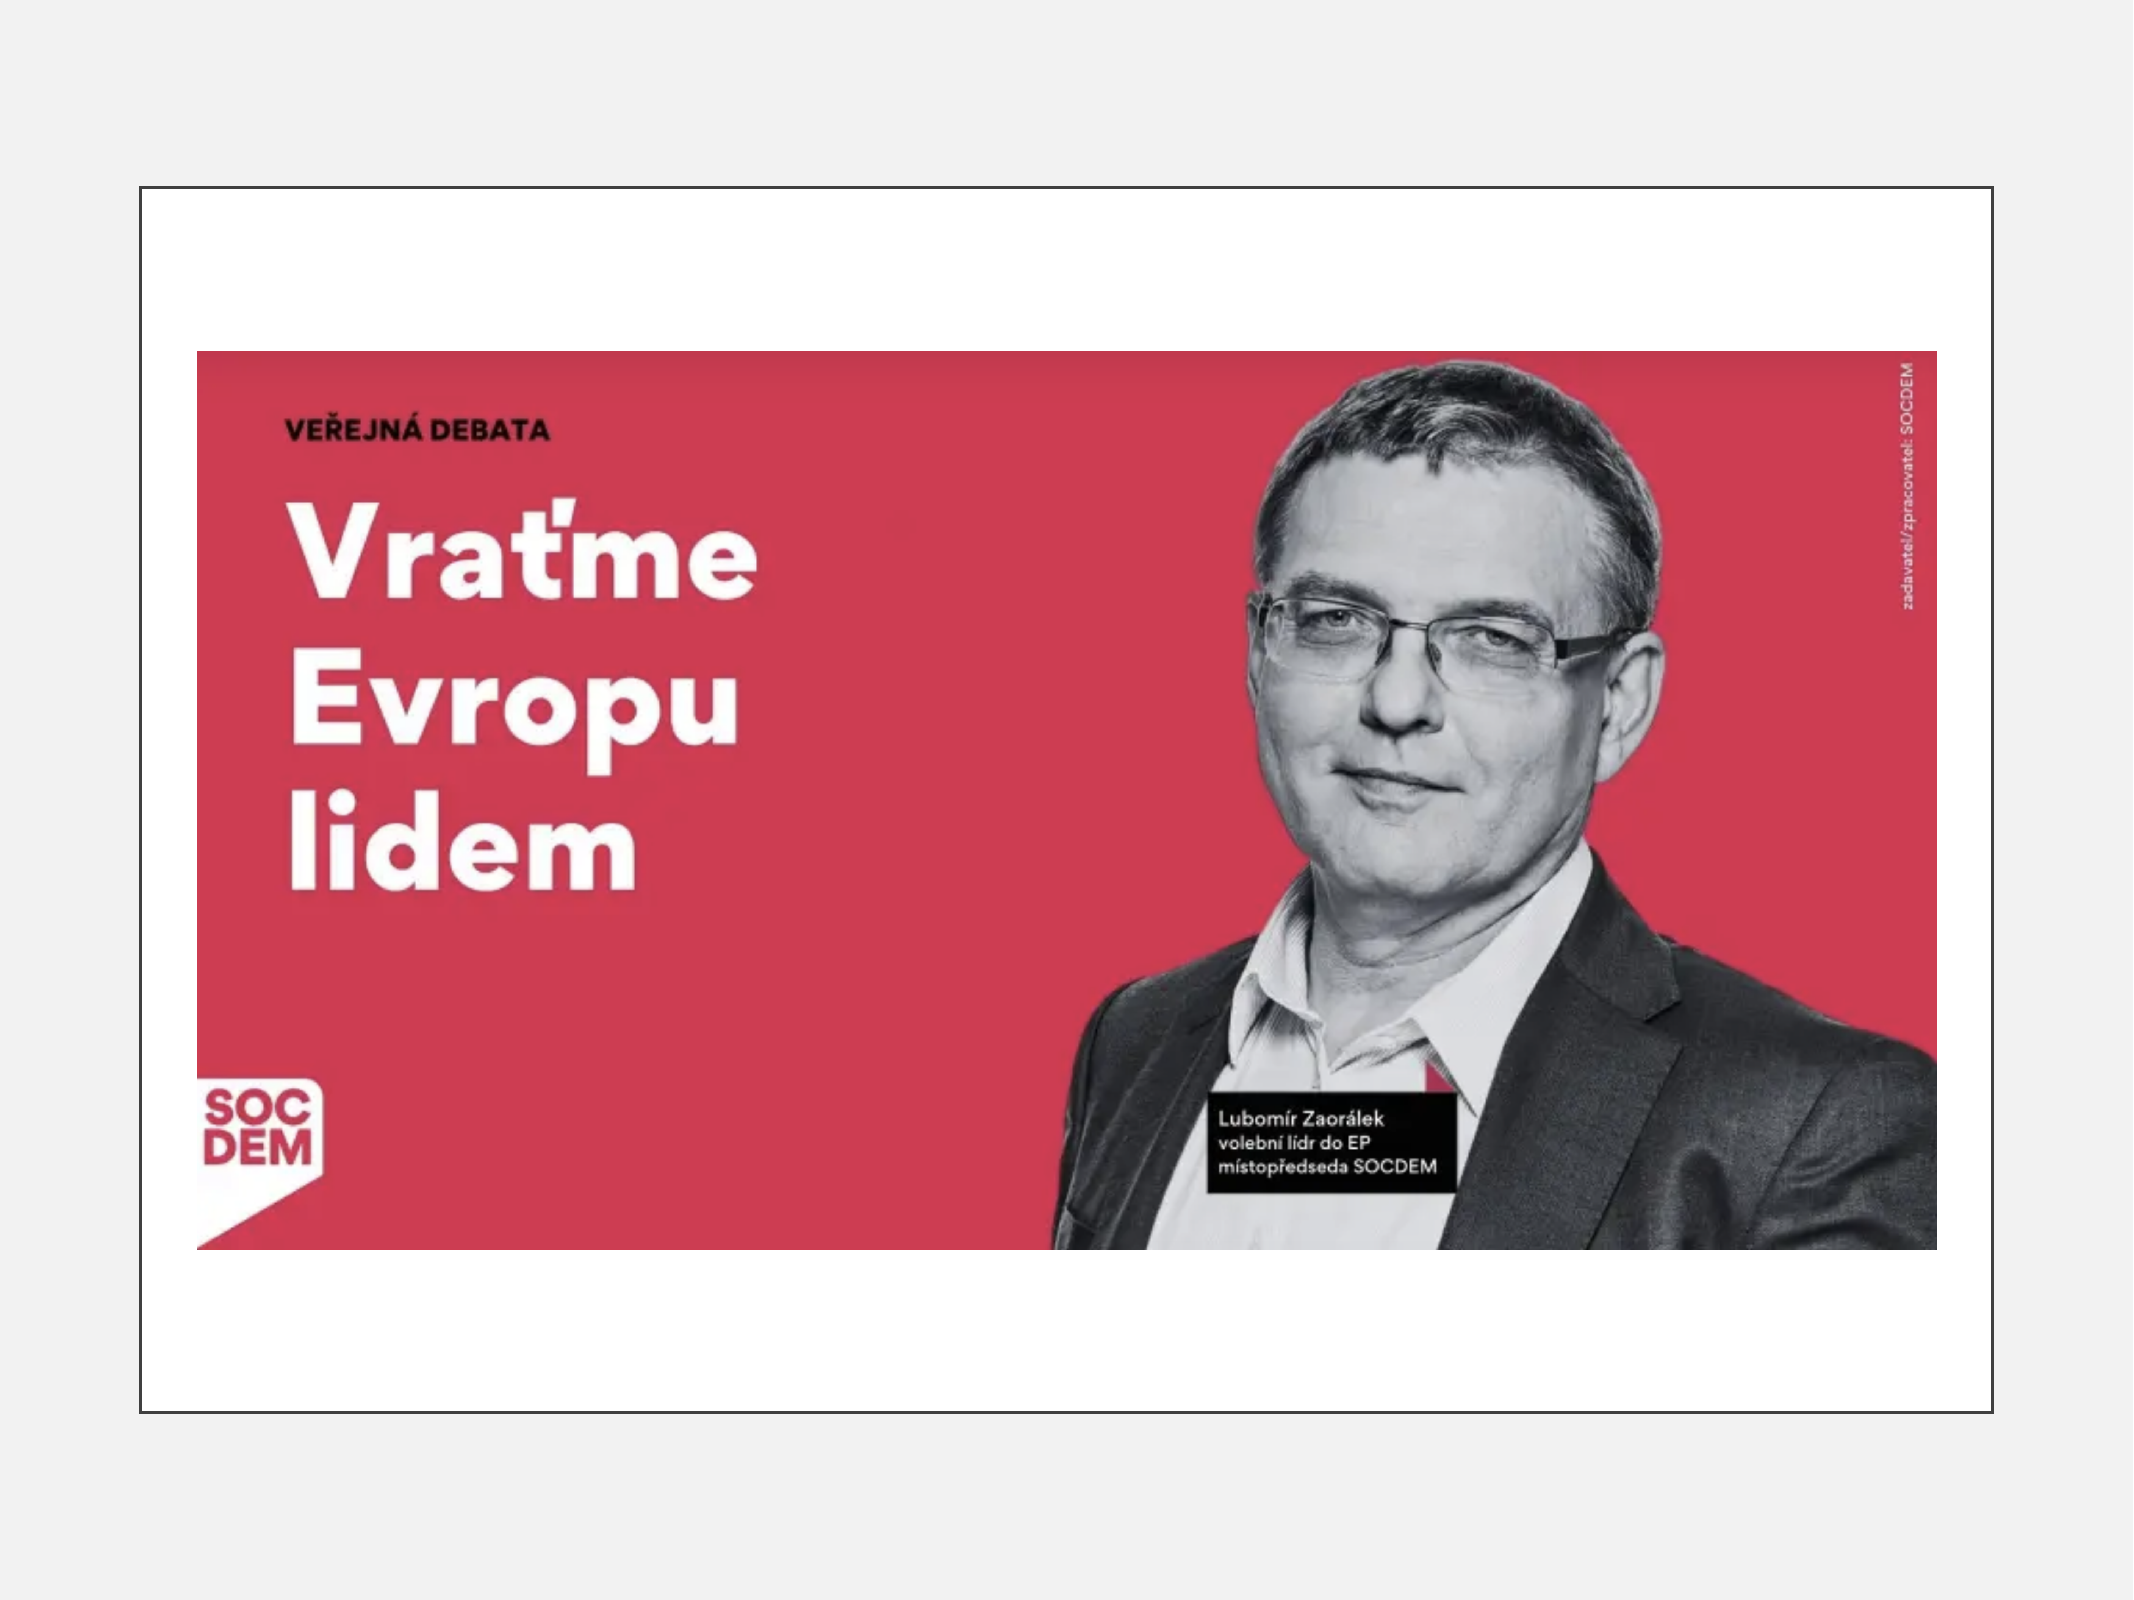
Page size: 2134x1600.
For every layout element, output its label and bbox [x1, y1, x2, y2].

text_box [140, 187, 1993, 1413]
picture [196, 349, 1937, 1250]
